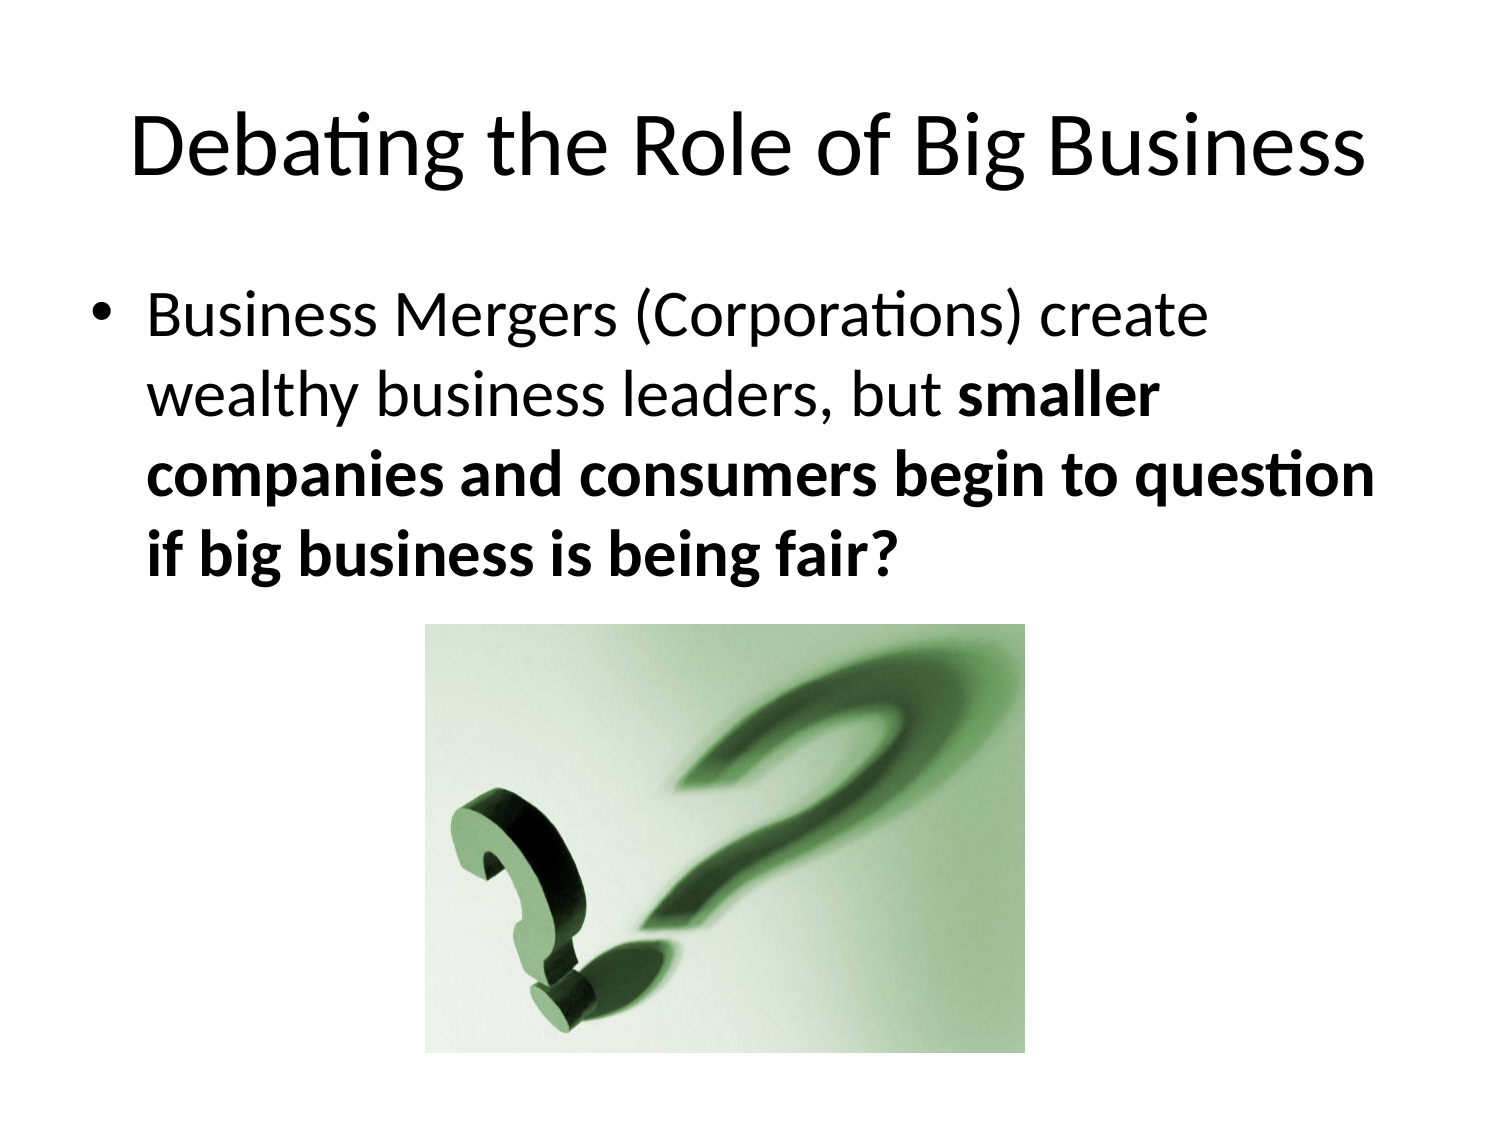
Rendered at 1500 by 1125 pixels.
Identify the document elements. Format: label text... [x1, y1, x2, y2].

picture [424, 624, 1026, 1054]
list Business Mergers (Corporations) create wealthy business leaders, but smaller companies and consumers begin to question if big business is being fair? [75, 262, 1425, 1005]
title Debating the Role of Big Business [75, 45, 1425, 233]
